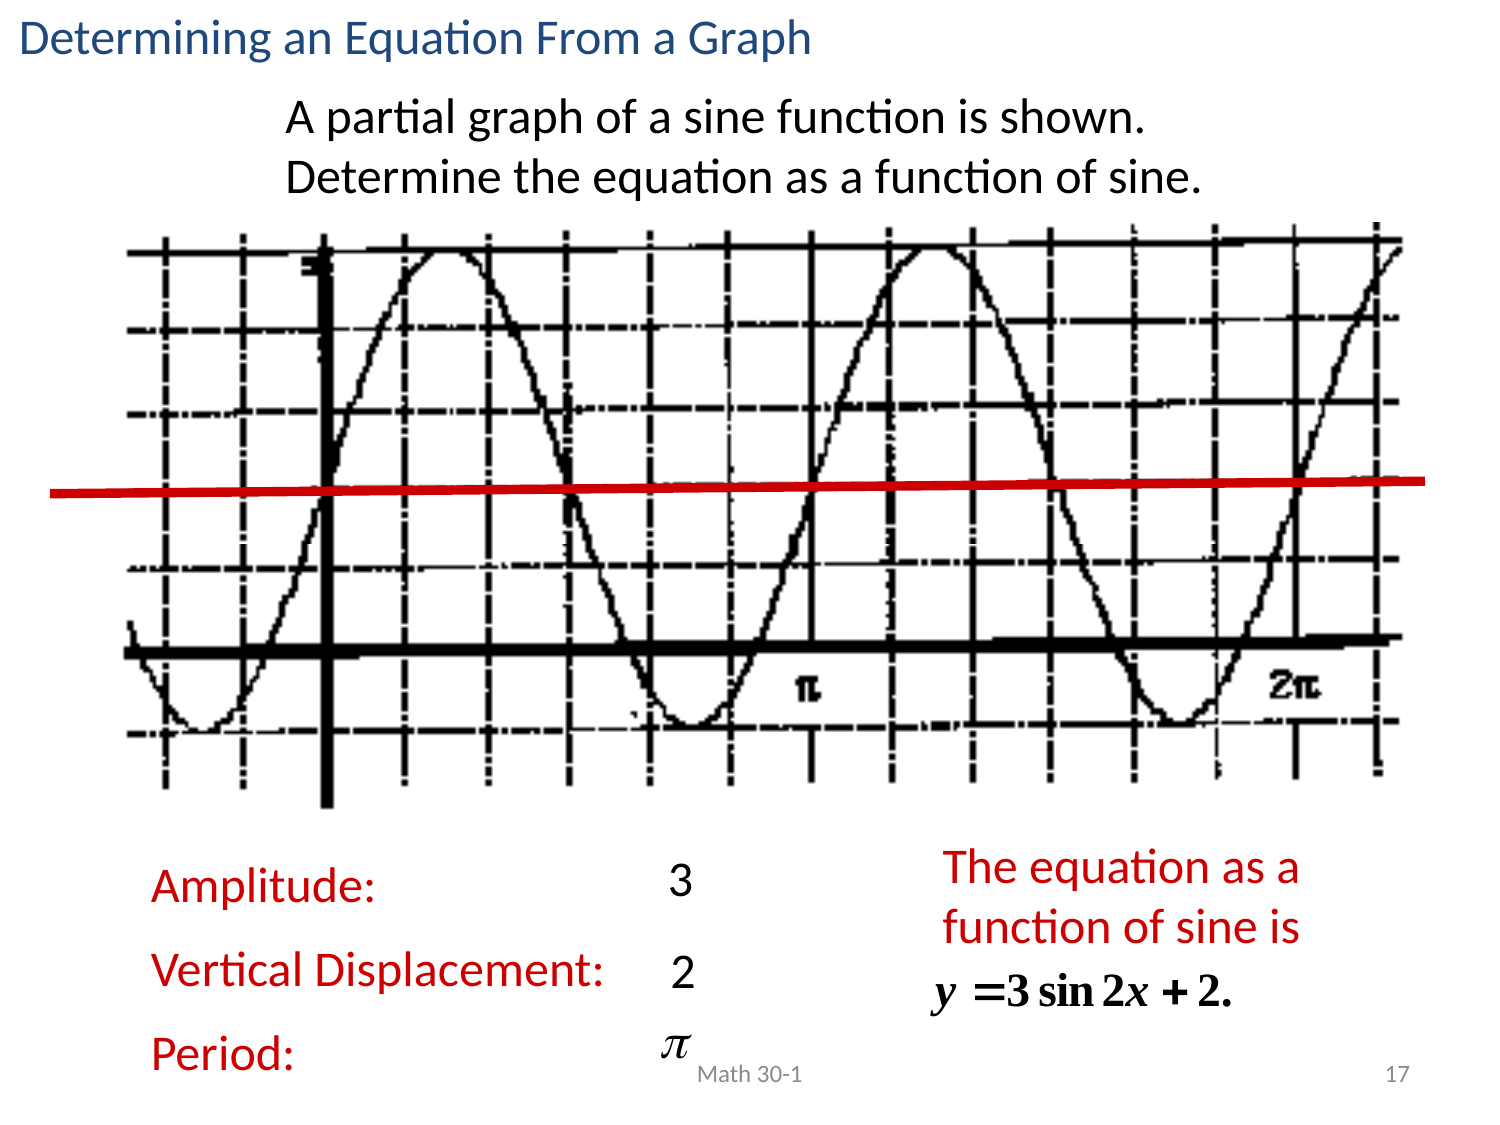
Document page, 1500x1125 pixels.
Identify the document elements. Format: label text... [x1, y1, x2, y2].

footer Math 30-1 [512, 1042, 988, 1103]
text_box A partial graph of a sine function is shown. Determine the equation as a function of sine. [270, 76, 1219, 212]
text_box The equation as a function of sine is [927, 826, 1316, 961]
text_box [926, 966, 1241, 1023]
text_box Determining an Equation From a Graph [4, 0, 828, 73]
text_box 2 [655, 930, 711, 1006]
text_box p [644, 1000, 702, 1042]
picture [112, 222, 1426, 813]
text_box 3 [653, 838, 709, 914]
slide_number 17 [1074, 1042, 1425, 1103]
text_box Amplitude: Vertical Displacement: Period: [136, 821, 621, 1088]
